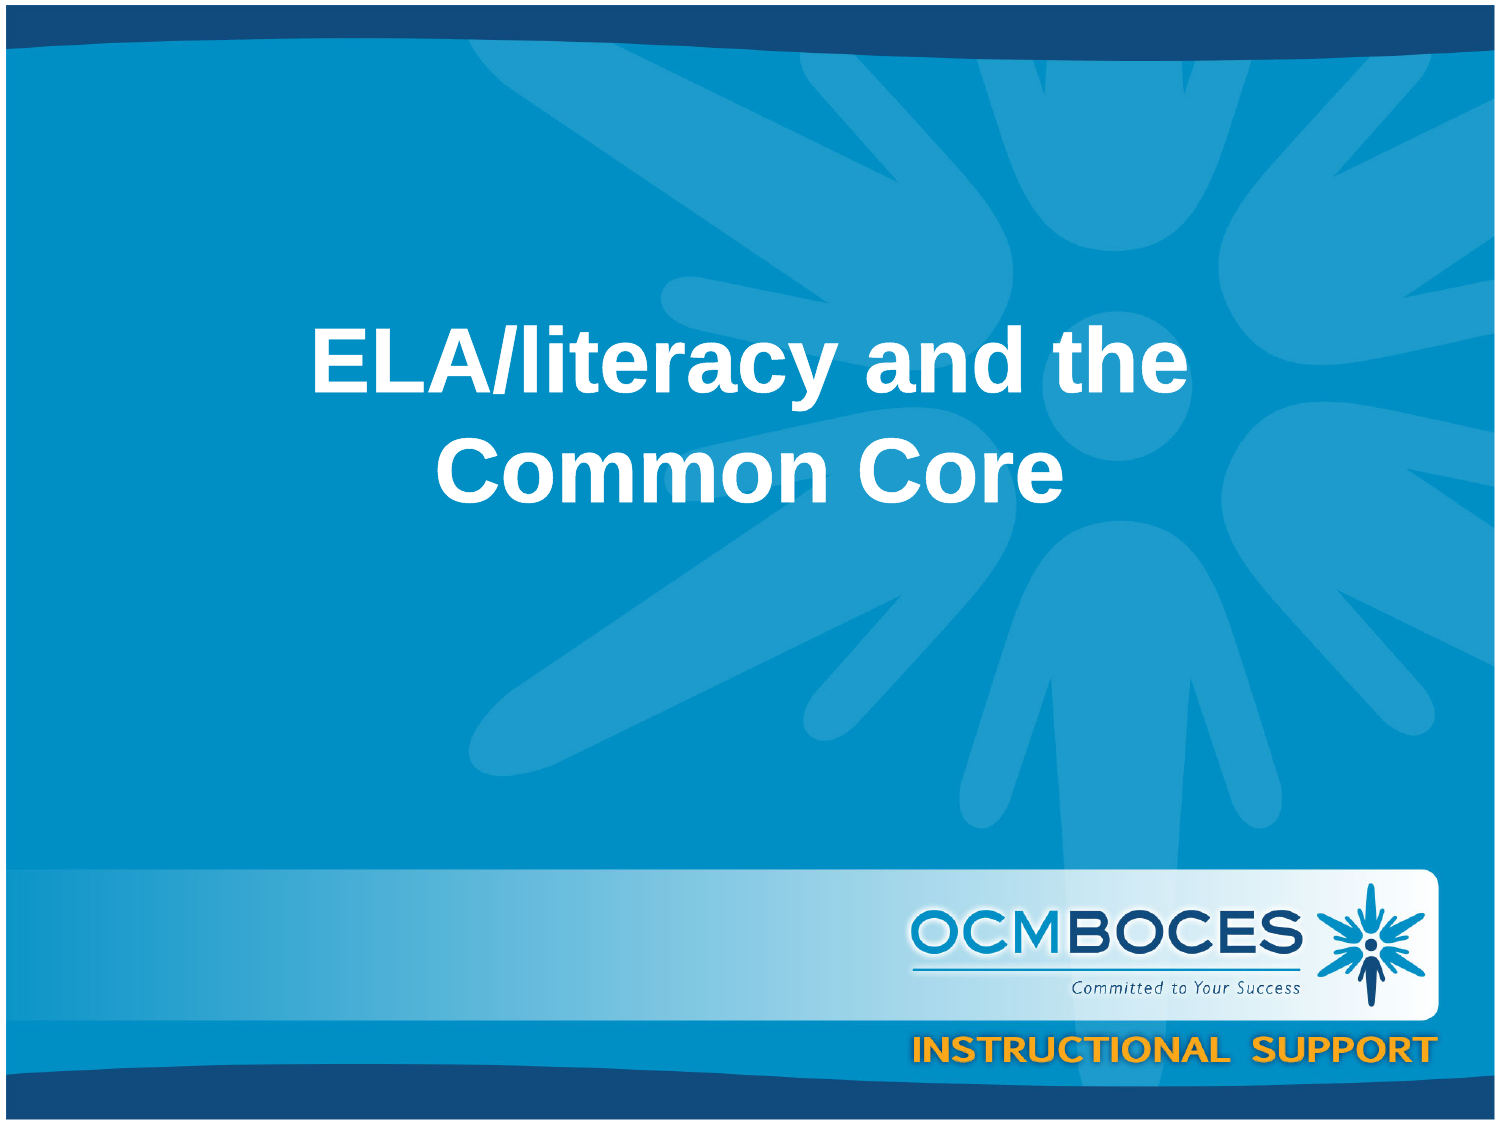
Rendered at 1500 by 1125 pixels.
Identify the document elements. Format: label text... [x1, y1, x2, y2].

title ELA/literacy and the Common Core [112, 289, 1388, 532]
picture [0, 0, 1500, 1125]
